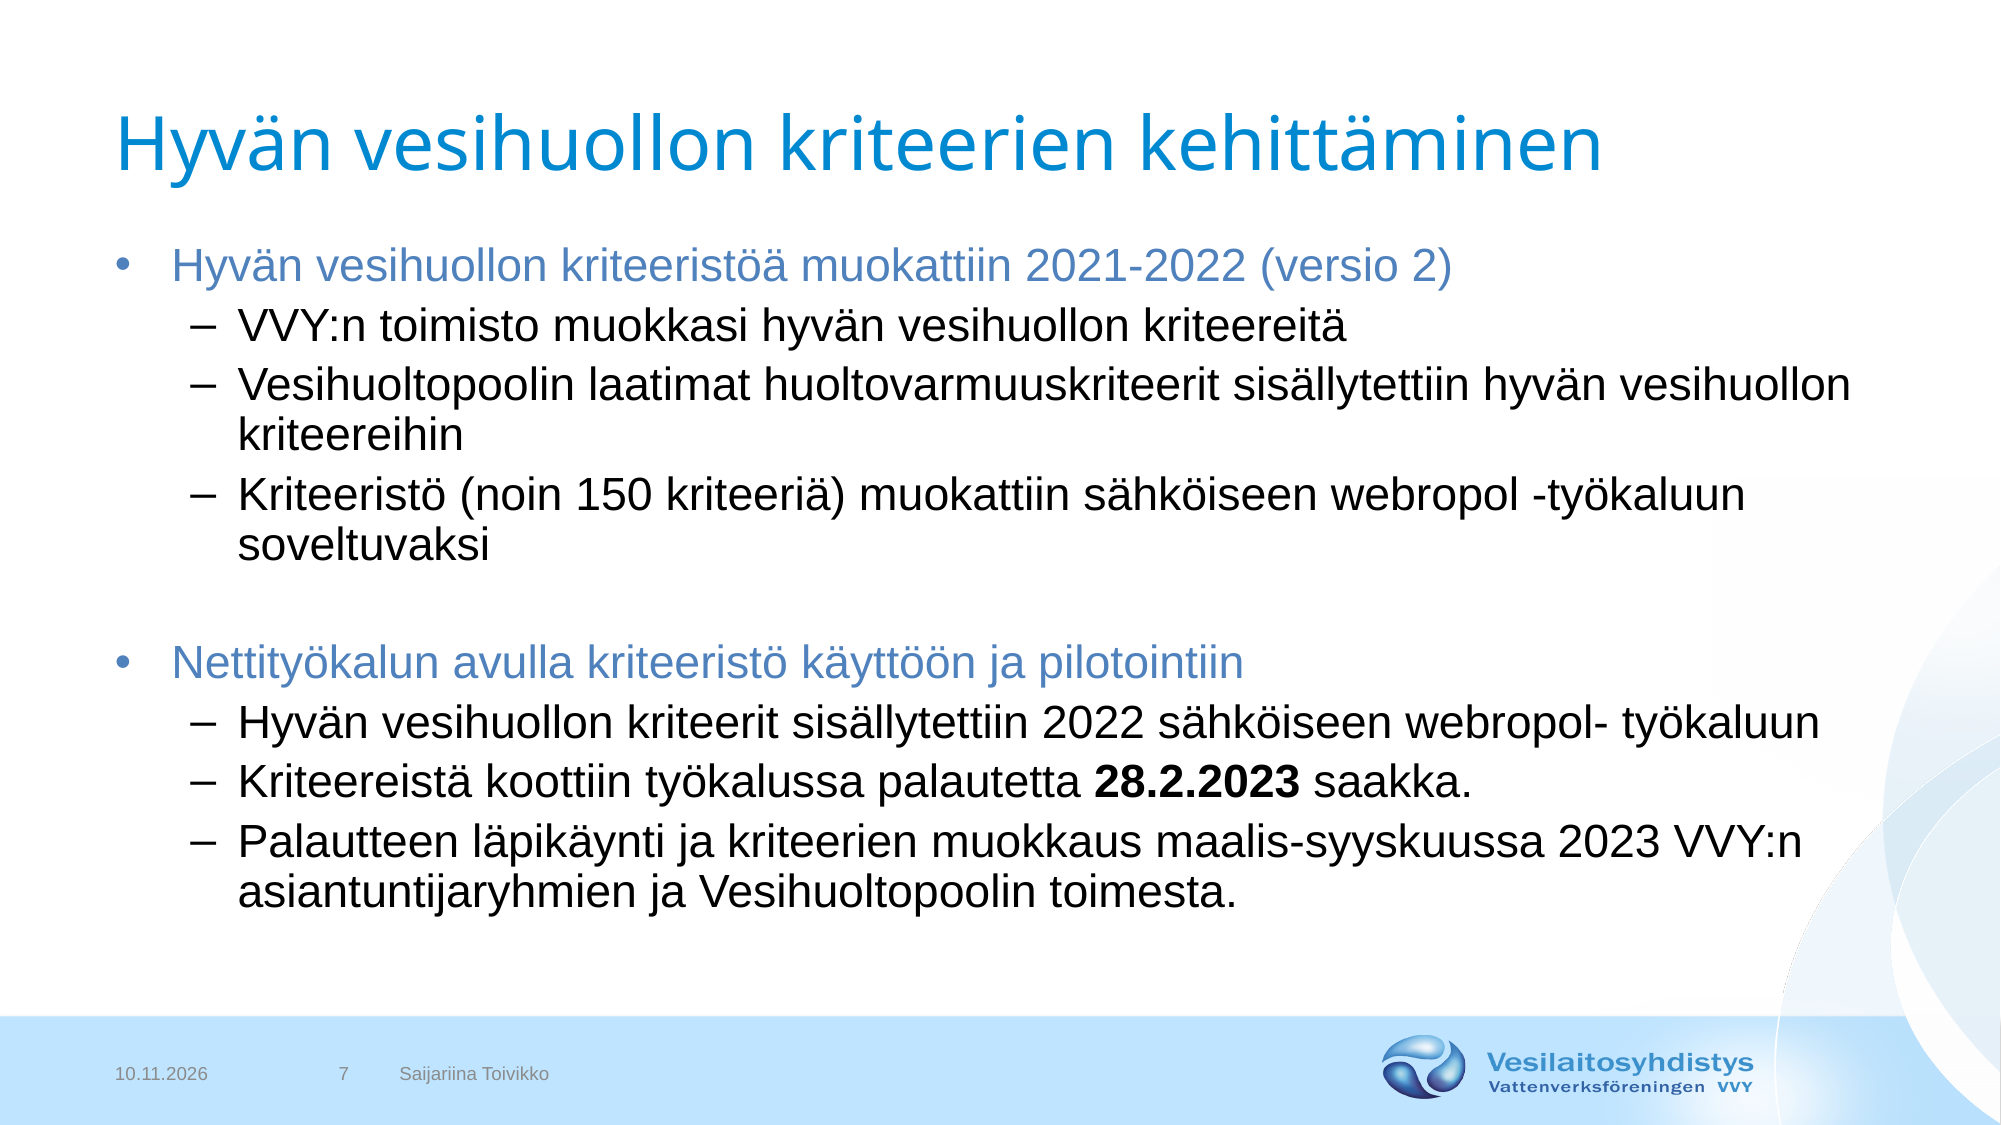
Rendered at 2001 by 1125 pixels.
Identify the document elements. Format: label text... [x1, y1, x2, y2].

list Hyvän vesihuollon kriteeristöä muokattiin 2021-2022 (versio 2) VVY:n toimisto muokkasi hyvän vesihuollon kriteereitä Vesihuoltopoolin laatimat huoltovarmuuskriteerit sisällytettiin hyvän vesihuollon kriteereihin Kriteeristö (noin 150 kriteeriä) muokattiin sähköiseen webropol -työkaluun soveltuvaksi Nettityökalun avulla kriteeristö käyttöön ja pilotointiin Hyvän vesihuollon kriteerit sisällytettiin 2022 sähköiseen webropol- työkaluun Kriteereistä koottiin työkalussa palautetta 28.2.2023 saakka. Palautteen läpikäynti ja kriteerien muokkaus maalis-syyskuussa 2023 VVY:n asiantuntijaryhmien ja Vesihuoltopoolin toimesta. [99, 233, 1881, 932]
footer Saijariina Toivikko [384, 1042, 1018, 1103]
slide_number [99, 1042, 274, 1103]
slide_number 7 [281, 1042, 365, 1103]
picture [1379, 476, 2000, 1125]
title Hyvän vesihuollon kriteerien kehittäminen [99, 46, 1881, 233]
